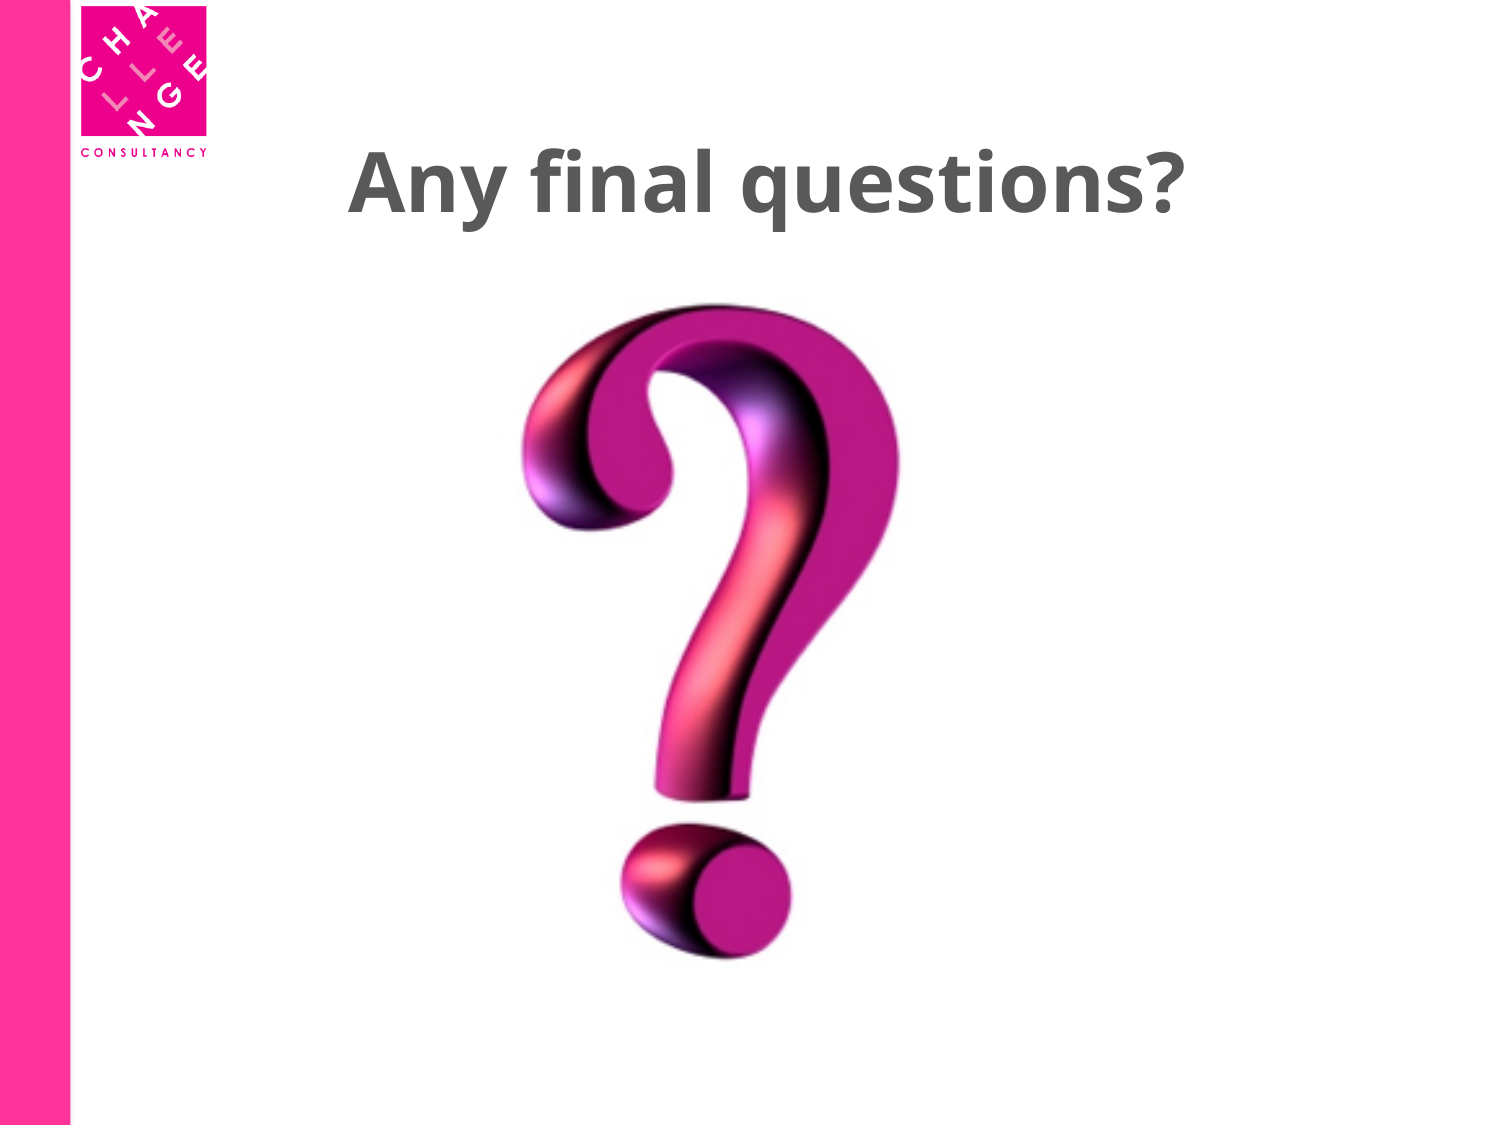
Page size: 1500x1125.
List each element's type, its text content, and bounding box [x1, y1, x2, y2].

picture [477, 278, 996, 988]
title Any final questions? [241, 101, 1294, 257]
picture [76, 0, 211, 166]
